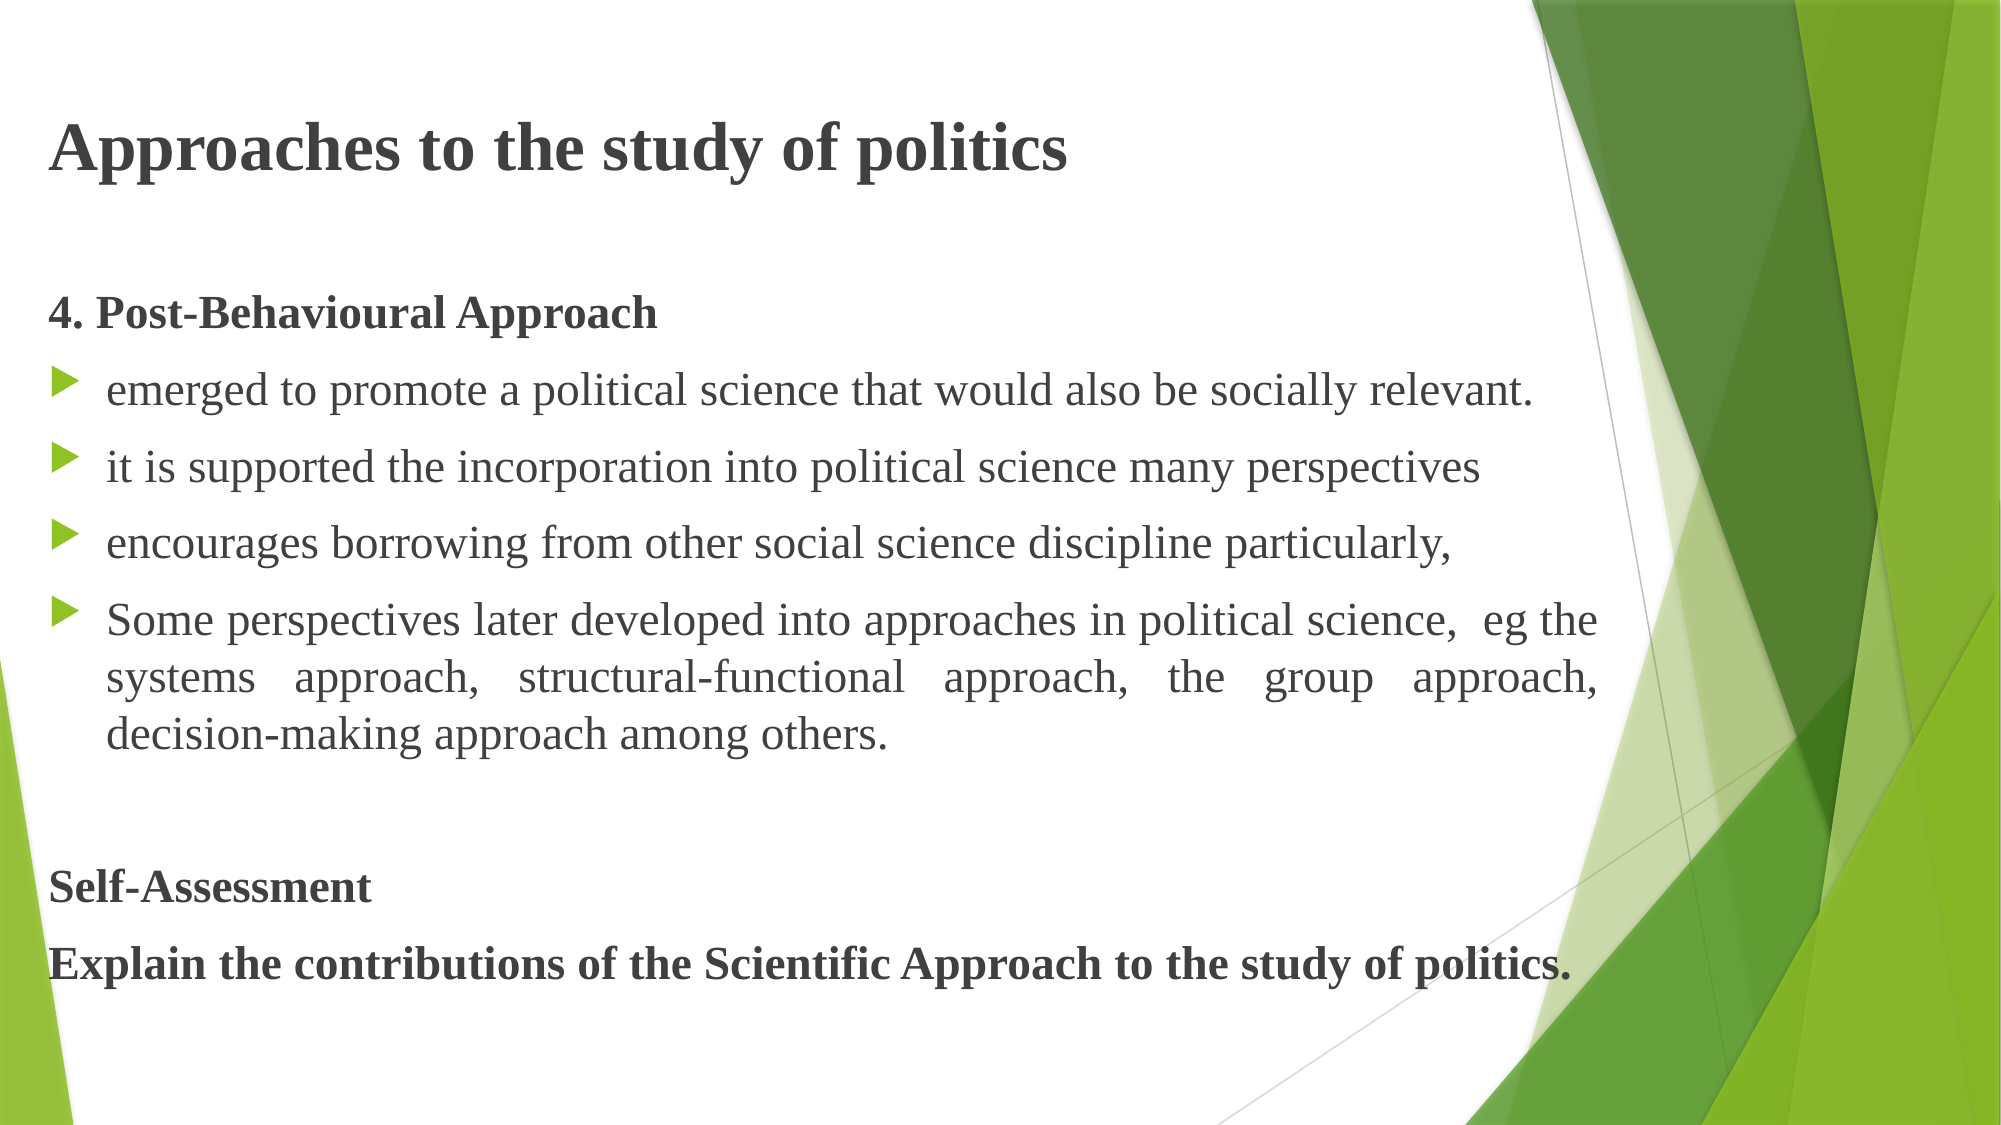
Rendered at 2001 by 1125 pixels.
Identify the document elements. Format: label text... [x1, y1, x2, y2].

list Approaches to the study of politics 4. Post-Behavioural Approach emerged to promote a political science that would also be socially relevant. it is supported the incorporation into political science many perspectives encourages borrowing from other social science discipline particularly, Some perspectives later developed into approaches in political science, eg the systems approach, structural-functional approach, the group approach, decision-making approach among others. Self-Assessment Explain the contributions of the Scientific Approach to the study of politics. [33, 31, 1615, 1014]
